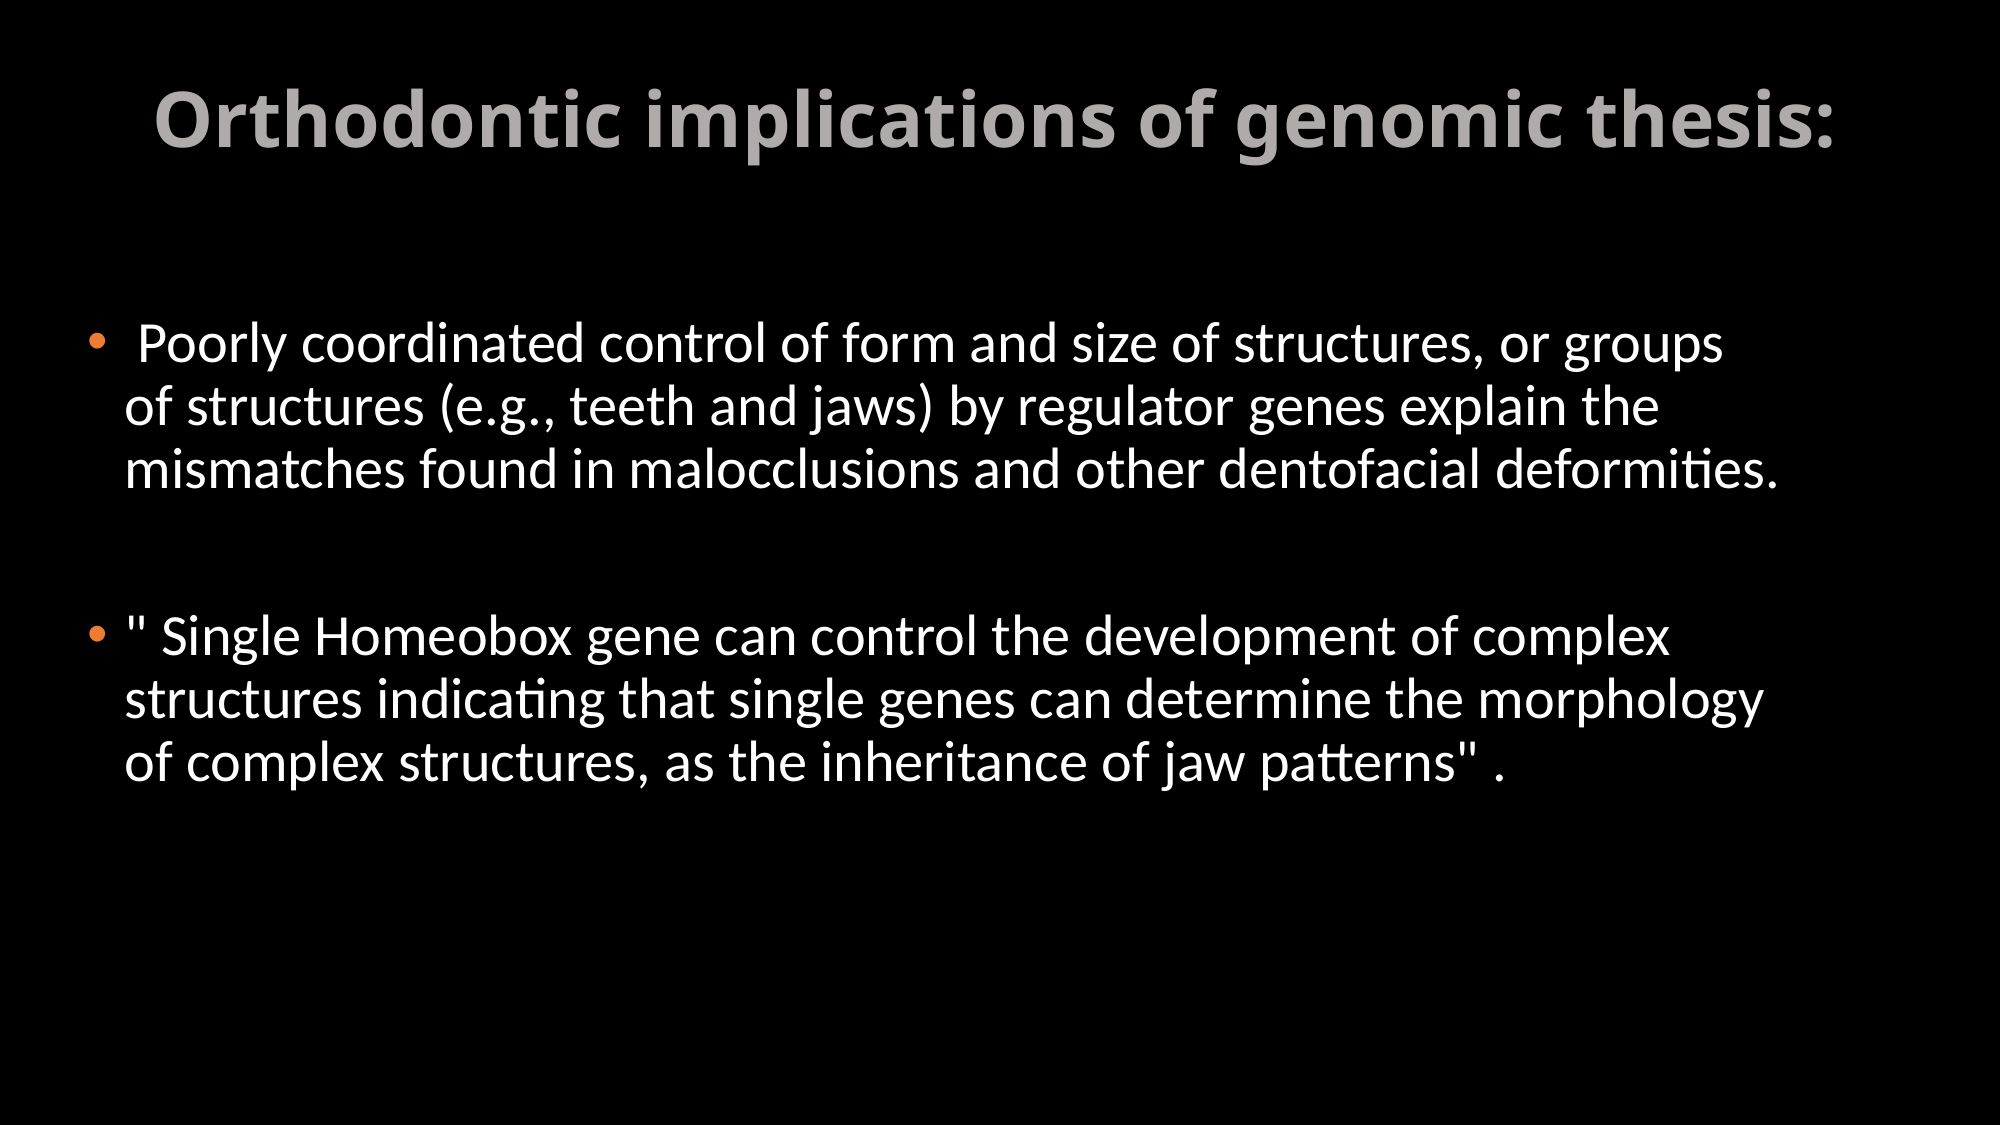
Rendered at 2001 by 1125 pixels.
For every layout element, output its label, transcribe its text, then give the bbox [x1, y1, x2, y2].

list Poorly coordinated control of form and size of structures, or groups of structures (e.g., teeth and jaws) by regulator genes explain the mismatches found in malocclusions and other dentofacial deformities. " Single Homeobox gene can control the development of complex structures indicating that single genes can determine the morphology of complex structures, as the inheritance of jaw patterns" . [72, 203, 1798, 857]
title Orthodontic implications of genomic thesis: [137, 59, 1863, 278]
